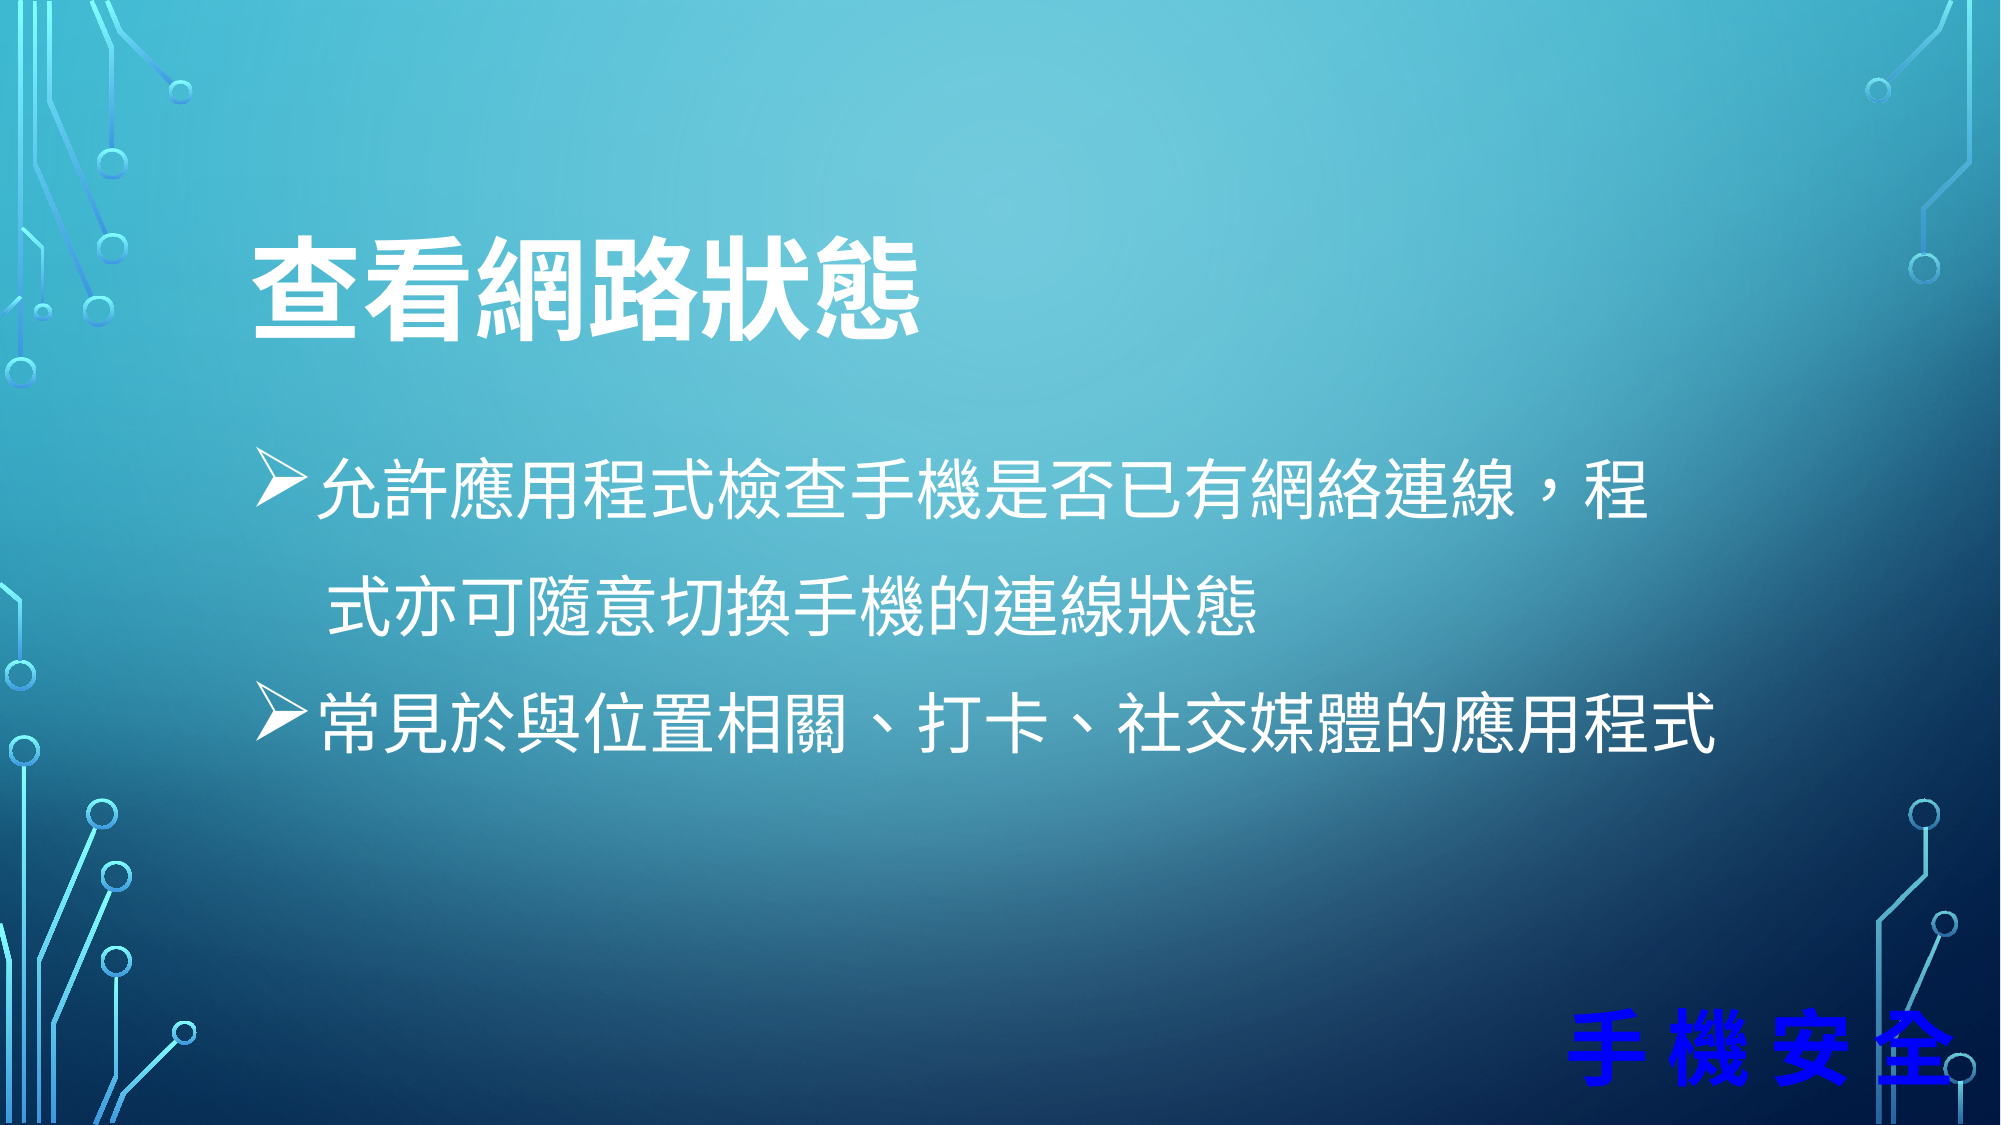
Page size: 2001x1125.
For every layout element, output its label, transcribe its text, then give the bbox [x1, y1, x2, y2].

text_box 手 機 安 全 [1550, 986, 1987, 1119]
text_box 允許應用程式檢查手機是否已有網絡連線，程 式亦可隨意切換手機的連線狀態 常見於與位置相關、打卡、社交媒體的應用程式 [234, 424, 1788, 1006]
text_box 查看網路狀態 [234, 195, 1554, 394]
